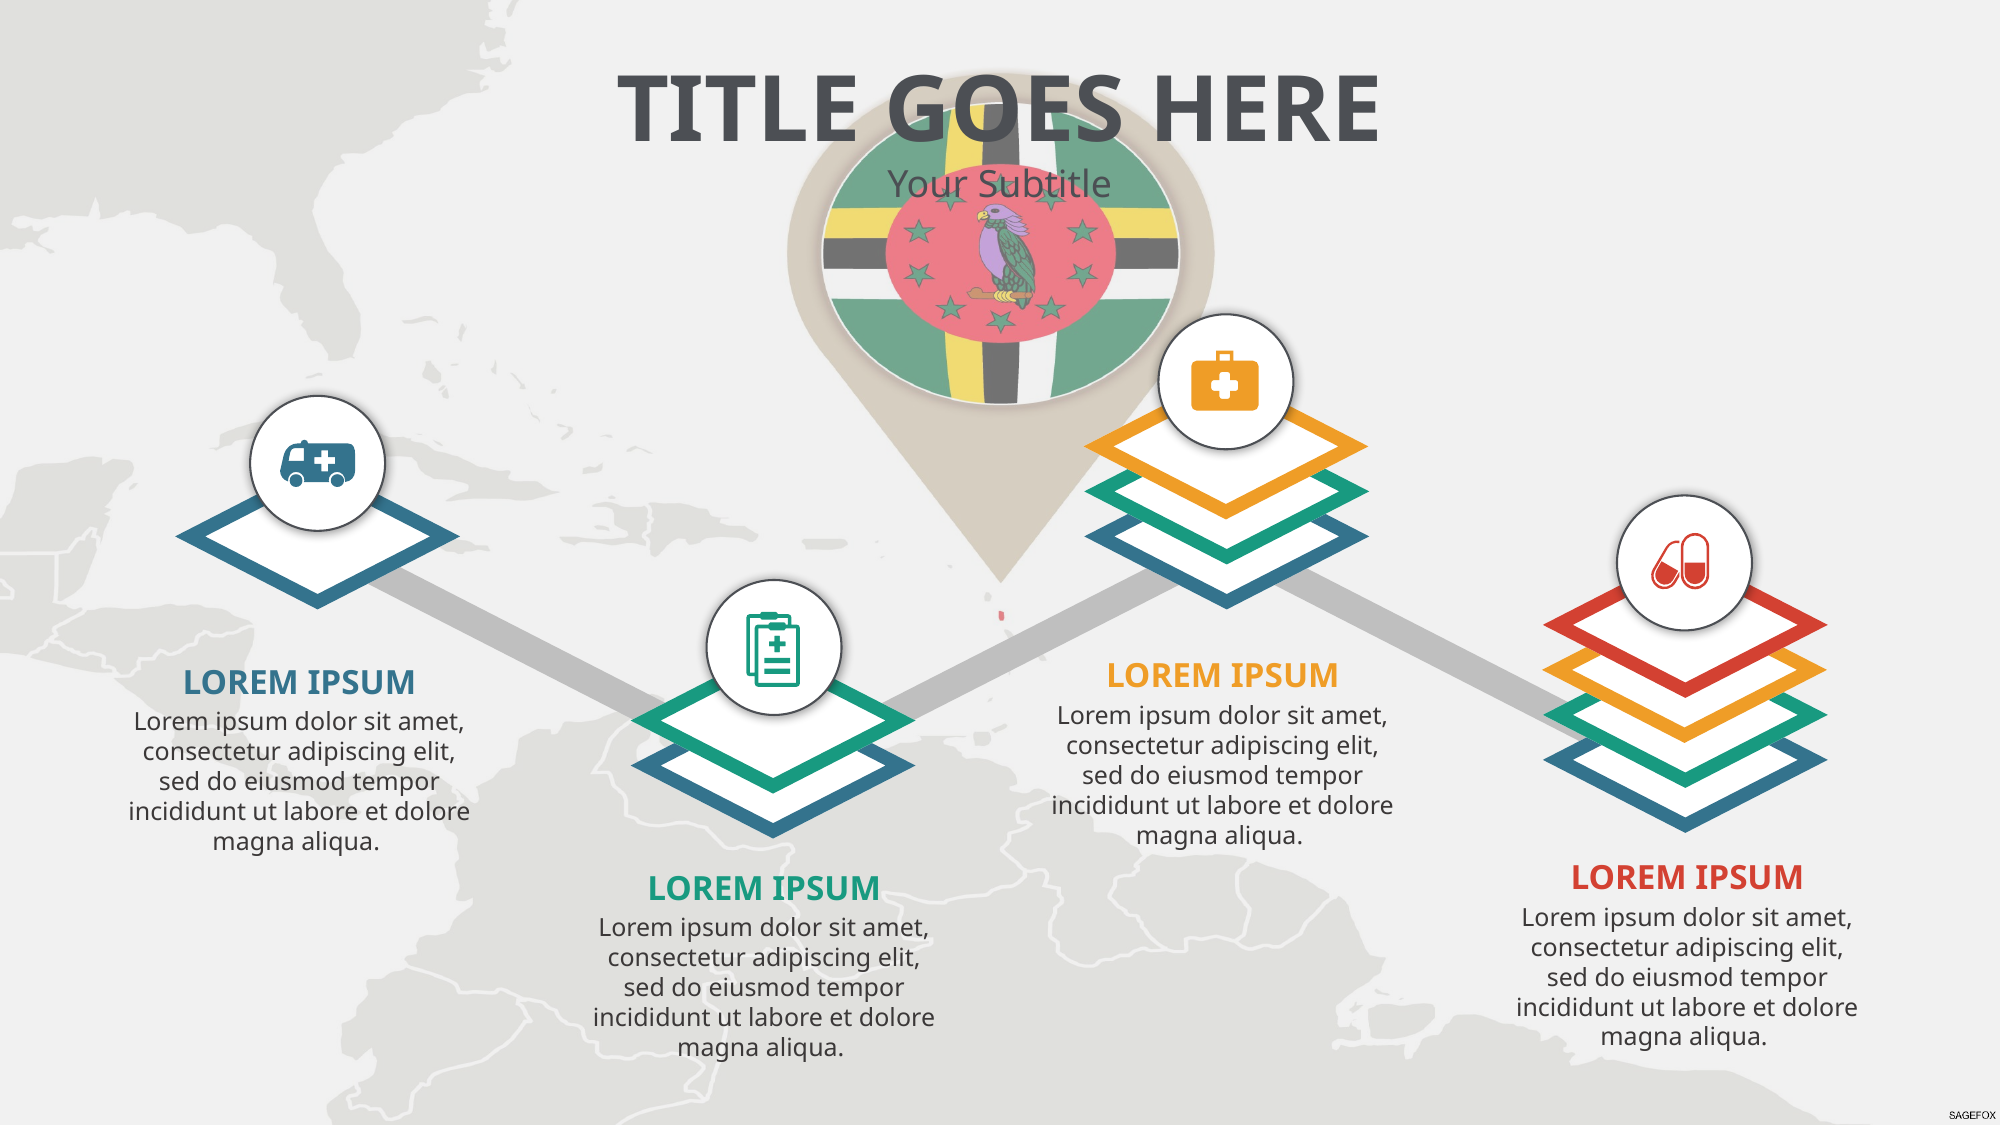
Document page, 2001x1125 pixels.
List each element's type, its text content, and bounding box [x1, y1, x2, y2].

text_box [630, 647, 916, 794]
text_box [1542, 788, 1828, 833]
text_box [280, 439, 356, 487]
text_box [416, 597, 630, 720]
text_box LOREM IPSUM Lorem ipsum dolor sit amet, consectetur adipiscing elit, sed do eiusmod tempor incididunt ut labore et dolore magna aliqua. [1035, 647, 1411, 857]
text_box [630, 794, 916, 839]
picture [1925, 0, 2001, 1125]
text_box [1083, 373, 1369, 520]
text_box [705, 578, 843, 647]
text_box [746, 611, 800, 687]
text_box [1191, 350, 1259, 373]
text_box [249, 394, 387, 463]
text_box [1084, 418, 1370, 565]
text_box [1321, 599, 1541, 723]
text_box [1617, 494, 1752, 551]
text_box LOREM IPSUM Lorem ipsum dolor sit amet, consectetur adipiscing elit, sed do eiusmod tempor incididunt ut labore et dolore magna aliqua. [112, 653, 488, 863]
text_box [1541, 596, 1827, 743]
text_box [1649, 532, 1710, 591]
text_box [175, 463, 461, 610]
text_box TITLE GOES HERE Your Subtitle [548, 42, 1452, 322]
text_box [1157, 313, 1294, 373]
text_box LOREM IPSUM Lorem ipsum dolor sit amet, consectetur adipiscing elit, sed do eiusmod tempor incididunt ut labore et dolore magna aliqua. [576, 859, 952, 1069]
text_box LOREM IPSUM Lorem ipsum dolor sit amet, consectetur adipiscing elit, sed do eiusmod tempor incididunt ut labore et dolore magna aliqua. [1500, 848, 1875, 1059]
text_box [1542, 698, 1828, 788]
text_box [1542, 551, 1828, 698]
text_box [916, 599, 1133, 721]
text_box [1084, 565, 1370, 610]
